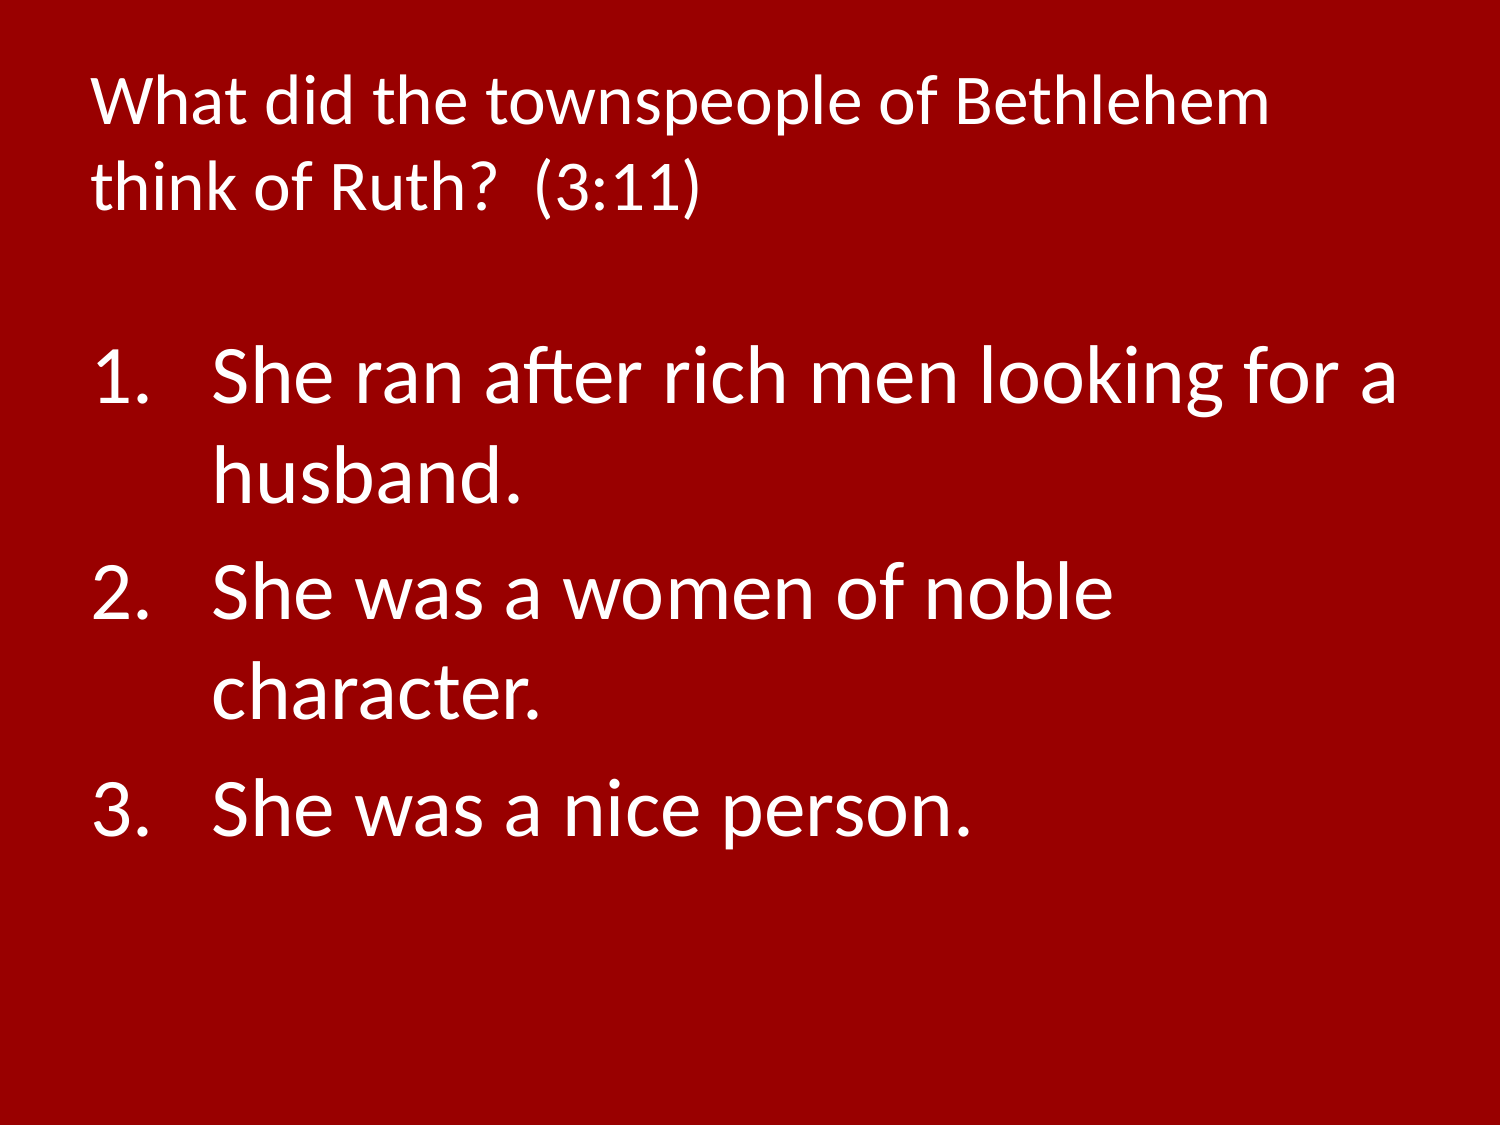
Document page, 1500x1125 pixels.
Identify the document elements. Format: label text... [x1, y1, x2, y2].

title What did the townspeople of Bethlehem think of Ruth? (3:11) [75, 45, 1425, 233]
list She ran after rich men looking for a husband. She was a women of noble character. She was a nice person. [75, 312, 1425, 1005]
